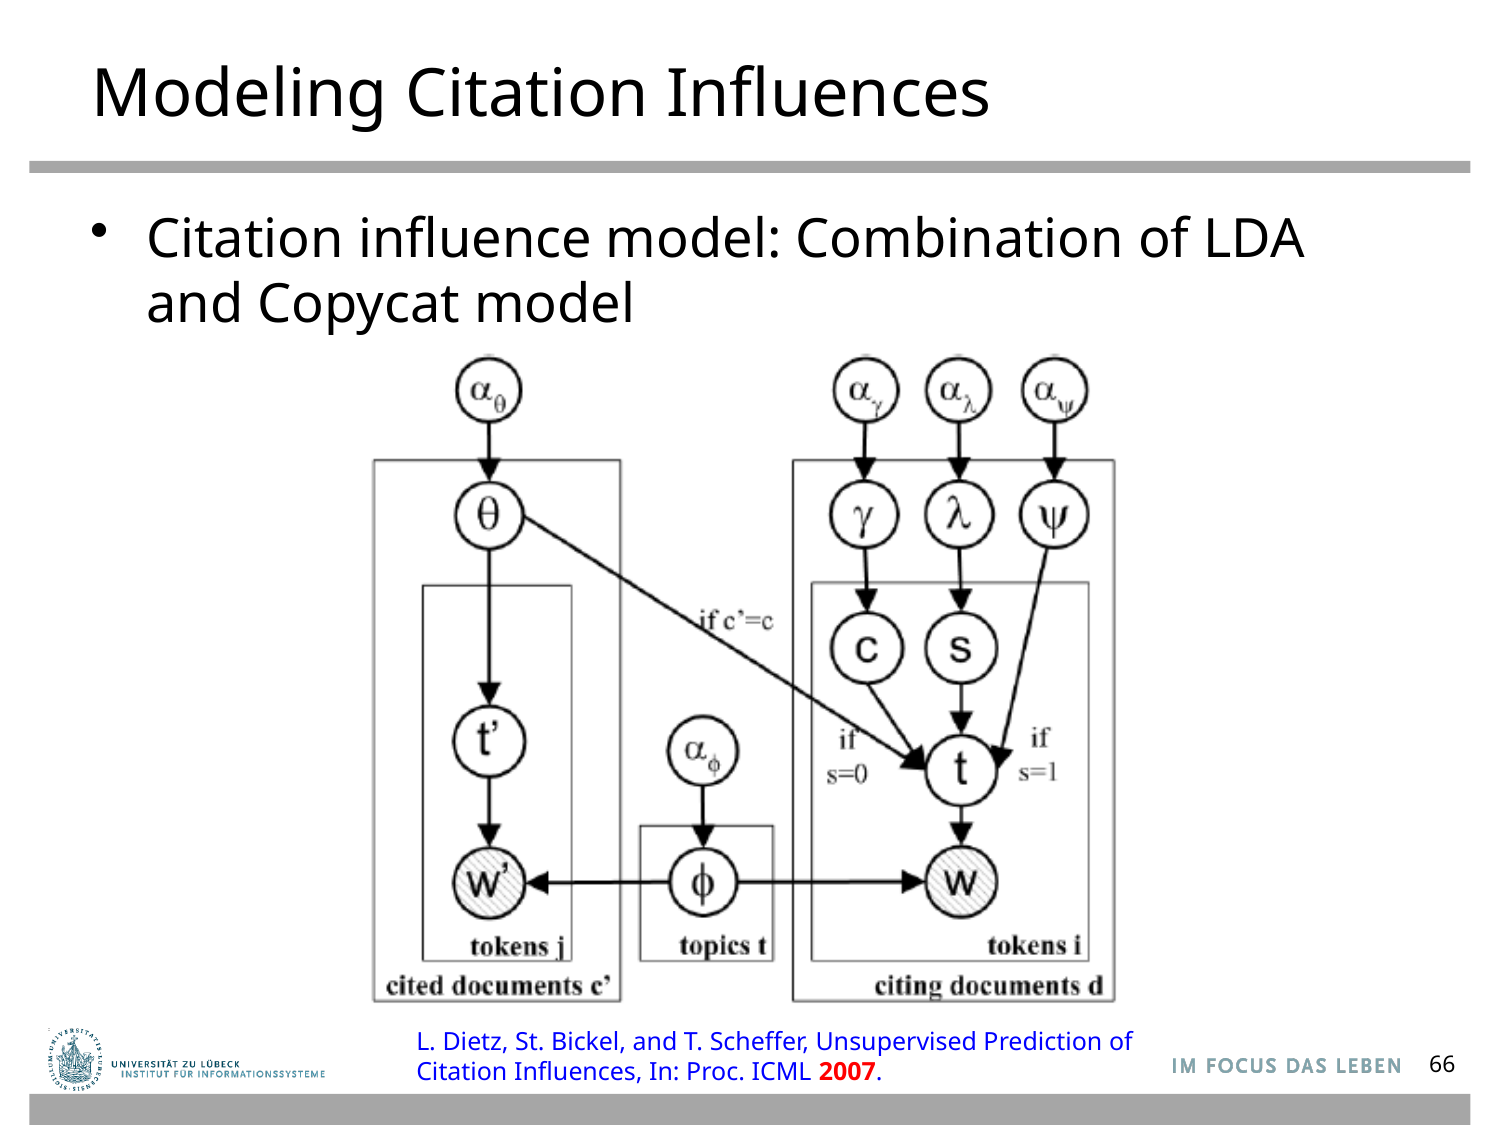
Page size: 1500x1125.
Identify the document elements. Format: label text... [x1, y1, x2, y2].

list Citation influence model: Combination of LDA and Copycat model [75, 196, 1425, 1012]
slide_number 66 [1305, 1050, 1471, 1083]
picture [1173, 1058, 1305, 1073]
title Modeling Citation Influences [76, 42, 1427, 126]
text_box L. Dietz, St. Bickel, and T. Scheffer, Unsupervised Prediction of Citation Influences, In: Proc. ICML 2007. [401, 1018, 1152, 1093]
picture [361, 343, 1143, 1014]
